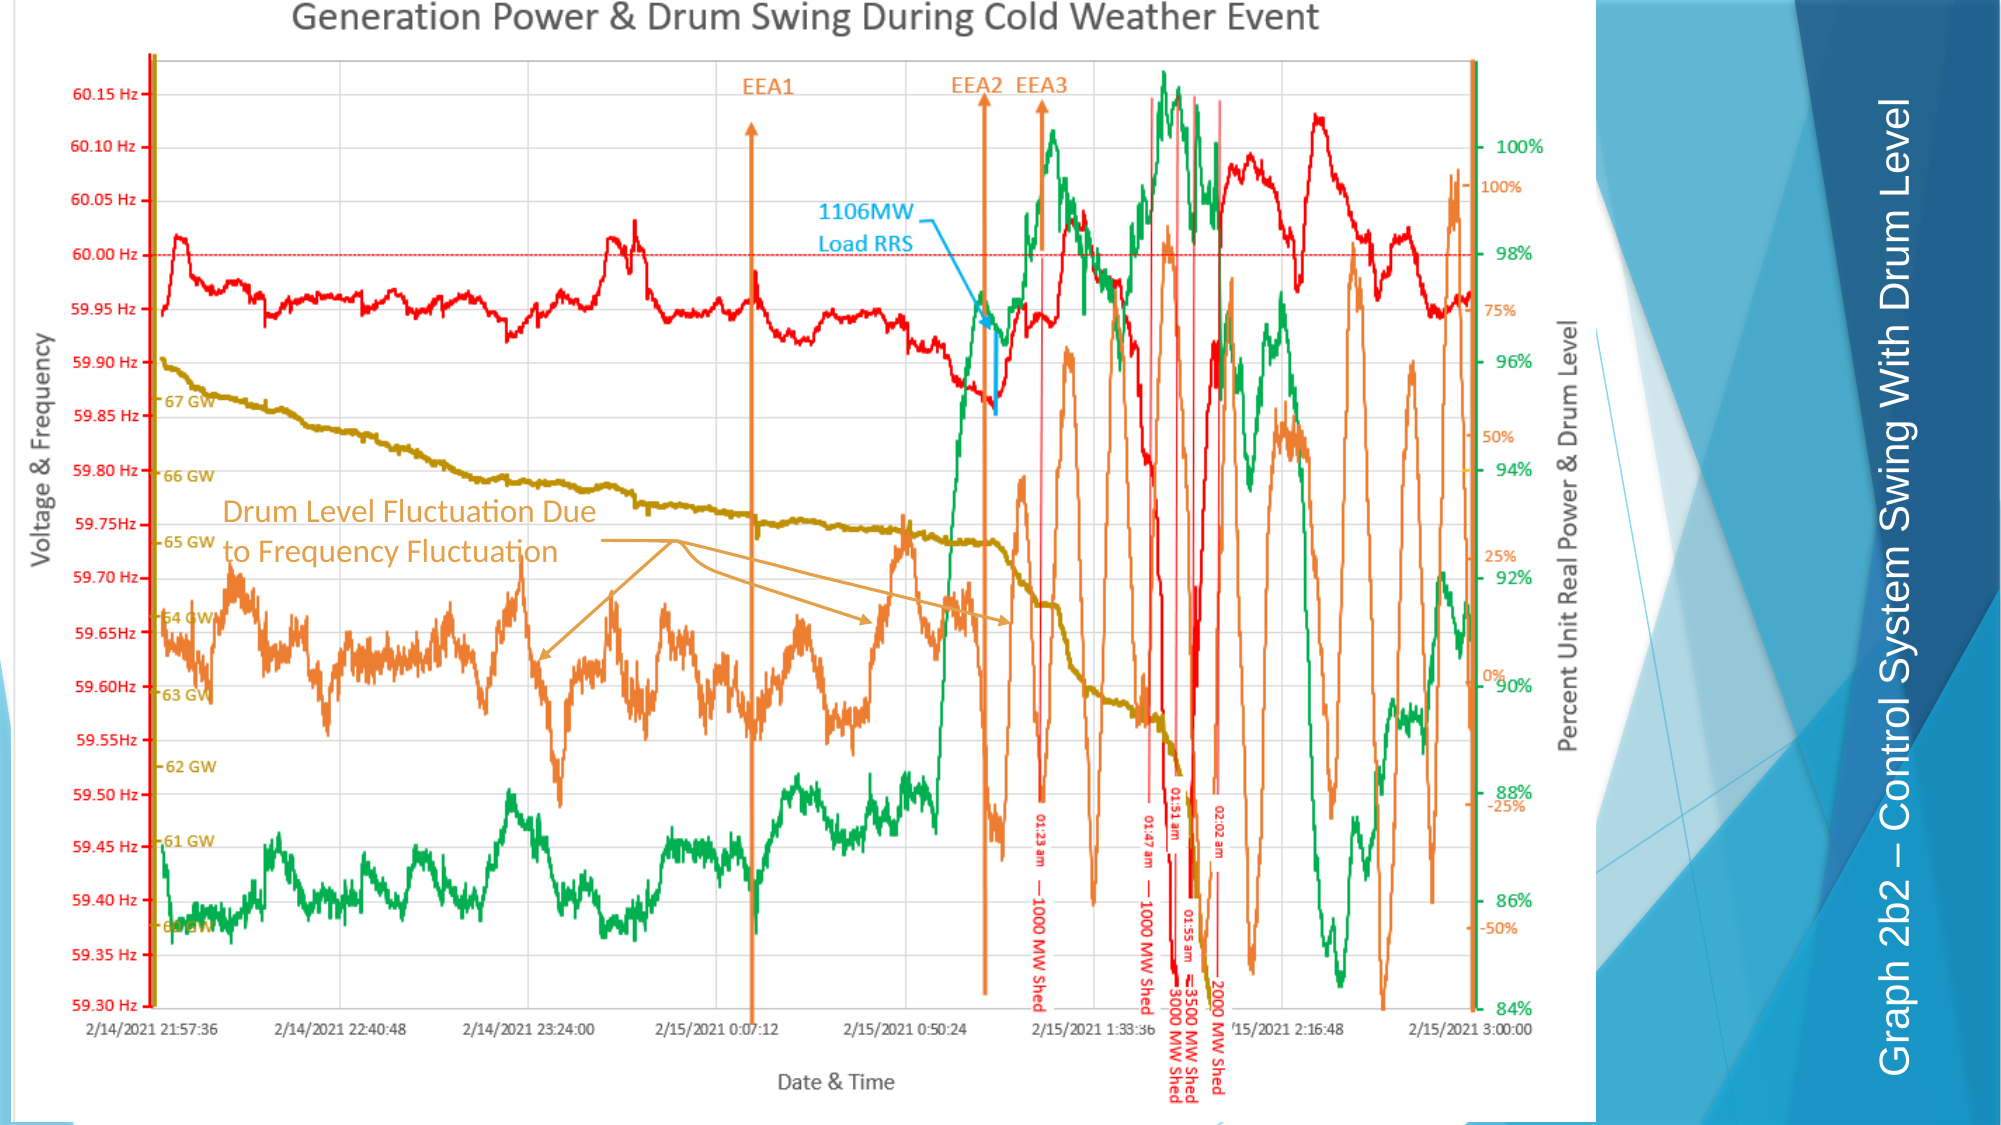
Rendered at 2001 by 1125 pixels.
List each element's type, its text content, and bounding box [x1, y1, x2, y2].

title Graph 2b2 – Control System Swing With Drum Level [1859, 0, 1961, 1093]
picture [11, 0, 1596, 1123]
